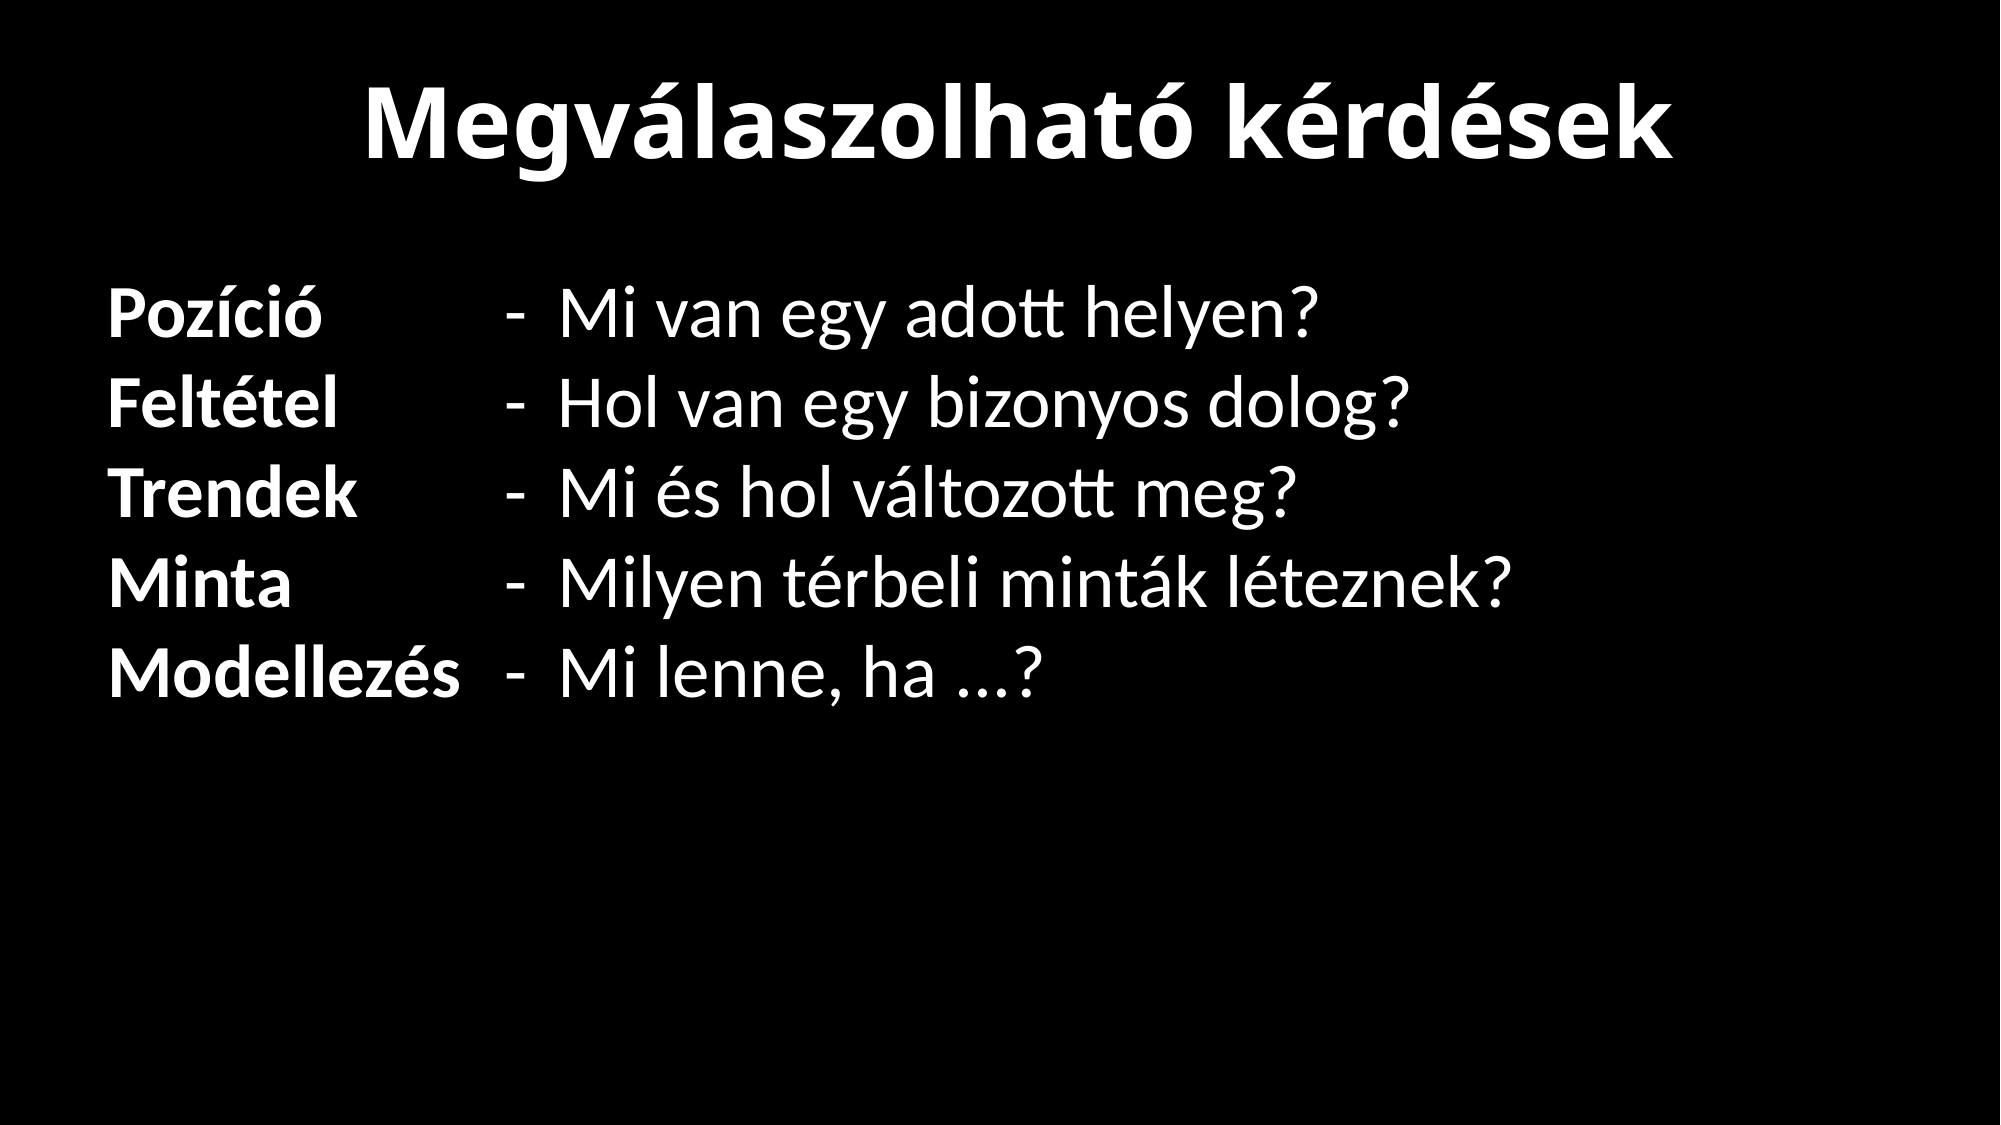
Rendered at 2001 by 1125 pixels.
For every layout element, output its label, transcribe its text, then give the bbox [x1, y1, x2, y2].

text_box Megválaszolható kérdések [342, 0, 1693, 188]
text_box Pozíció - Mi van egy adott helyen? Feltétel - Hol van egy bizonyos dolog? Trendek - Mi és hol változott meg? Minta - Milyen térbeli minták léteznek? Modellezés - Mi lenne, ha ...? [92, 255, 1908, 721]
